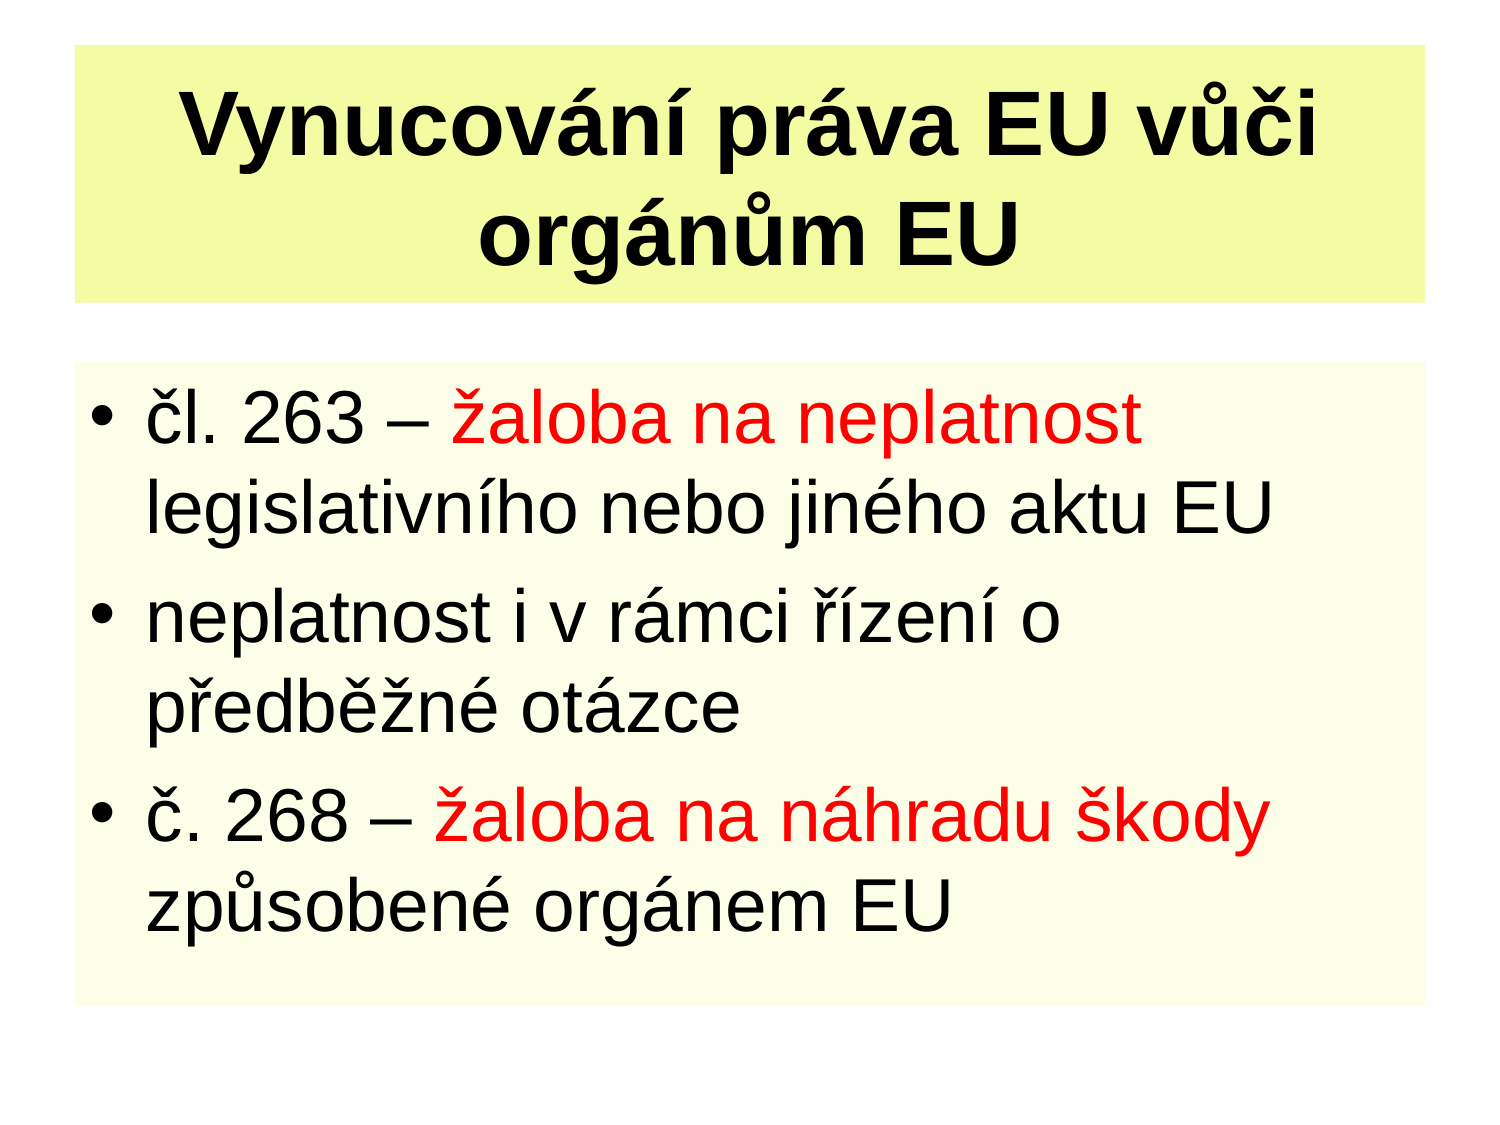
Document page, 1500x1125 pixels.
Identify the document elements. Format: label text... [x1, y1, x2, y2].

text_box Vynucování práva EU vůči orgánům EU [74, 45, 1425, 303]
text_box čl. 263 – žaloba na neplatnost legislativního nebo jiného aktu EU neplatnost i v rámci řízení o předběžné otázce č. 268 – žaloba na náhradu škody způsobené orgánem EU [74, 361, 1425, 1005]
